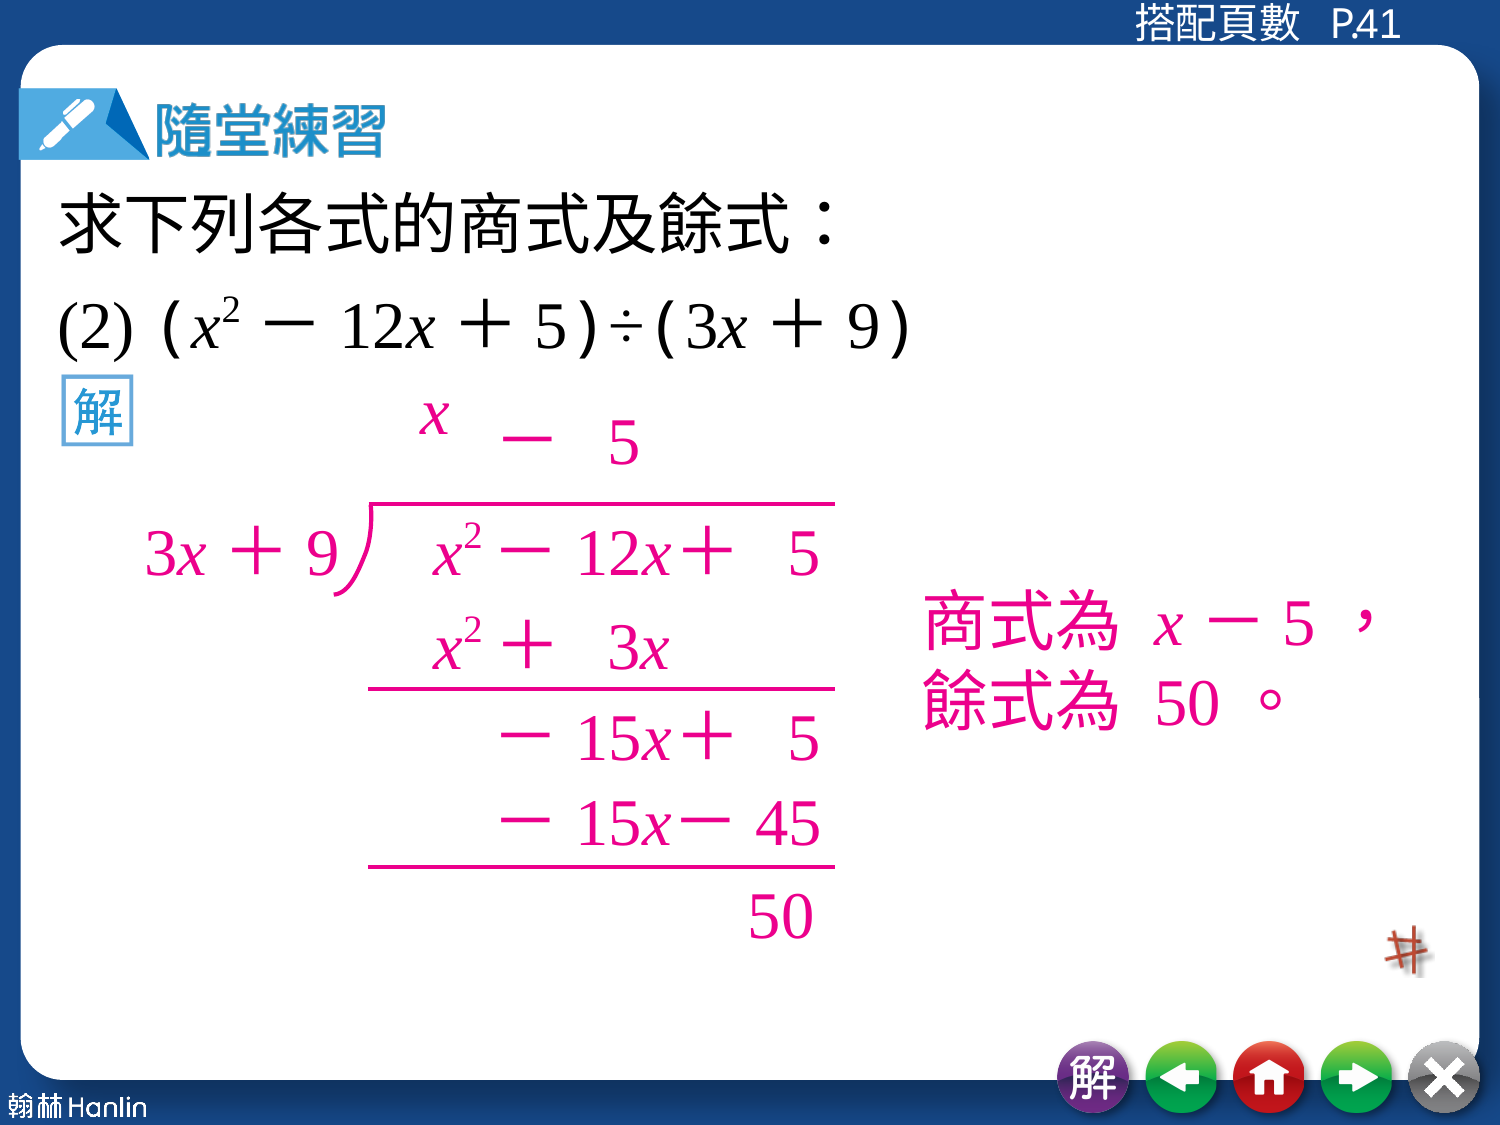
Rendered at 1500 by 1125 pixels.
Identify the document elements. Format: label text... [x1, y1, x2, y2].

list 41 [1340, 0, 1475, 56]
text_box ＋ 5 [659, 686, 836, 781]
picture [18, 71, 425, 174]
text_box － 5 [479, 390, 656, 486]
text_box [367, 595, 835, 692]
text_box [367, 771, 835, 868]
picture [1408, 1041, 1480, 1113]
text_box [144, 501, 836, 601]
text_box －15x [477, 692, 659, 771]
picture [1057, 1041, 1129, 1113]
picture [1381, 924, 1435, 978]
picture [8, 1093, 146, 1118]
list 求下列各式的商式及餘式： (2) (x2－12x＋5)÷(3x＋9) [42, 174, 1458, 373]
picture [61, 374, 134, 447]
text_box 50 [732, 868, 830, 960]
